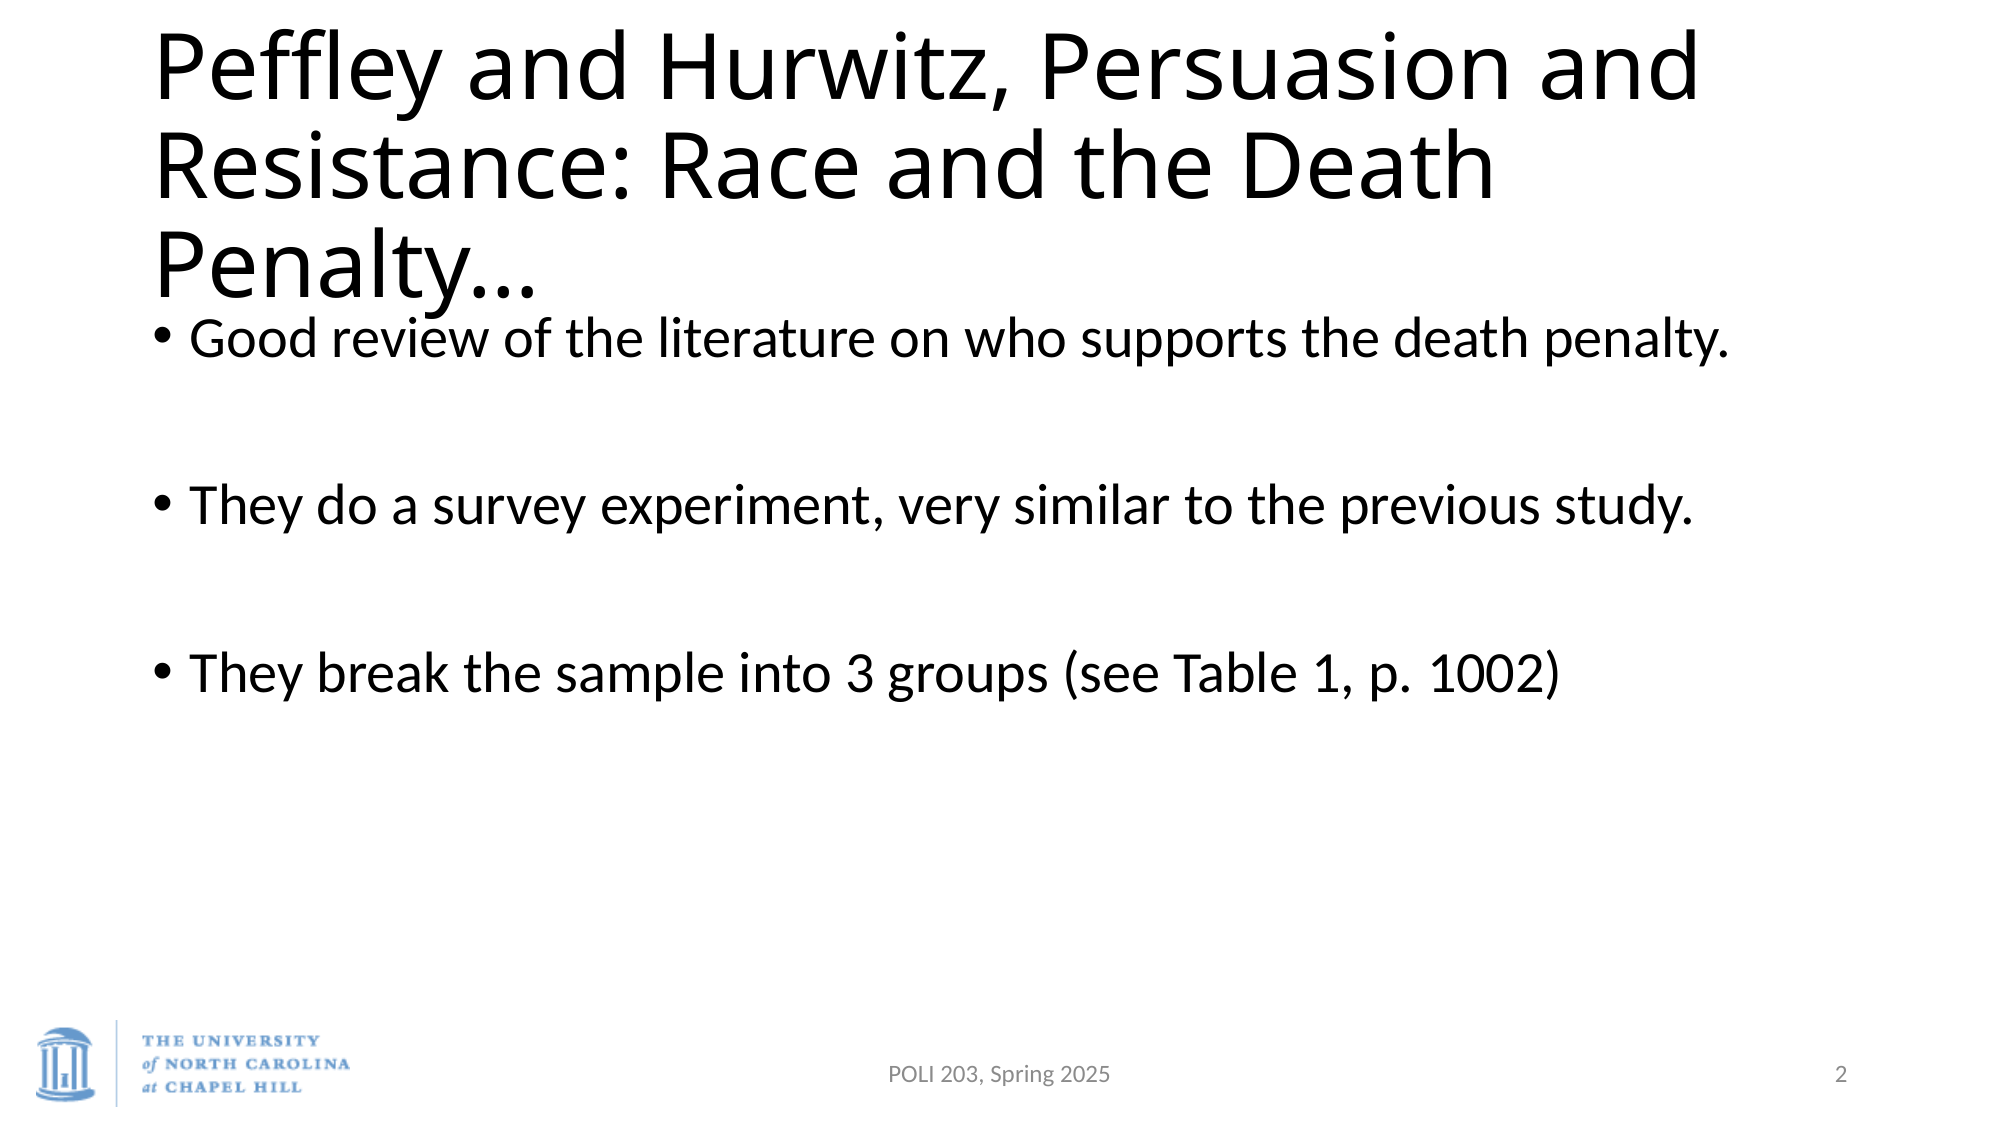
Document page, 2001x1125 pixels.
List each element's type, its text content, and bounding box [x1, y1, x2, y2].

slide_number 2 [1412, 1042, 1863, 1103]
footer POLI 203, Spring 2025 [662, 1042, 1338, 1103]
title Peffley and Hurwitz, Persuasion and Resistance: Race and the Death Penalty… [137, 59, 1863, 278]
list Good review of the literature on who supports the death penalty. They do a survey experiment, very similar to the previous study. They break the sample into 3 groups (see Table 1, p. 1002) [137, 299, 1863, 1014]
picture [36, 1020, 350, 1107]
